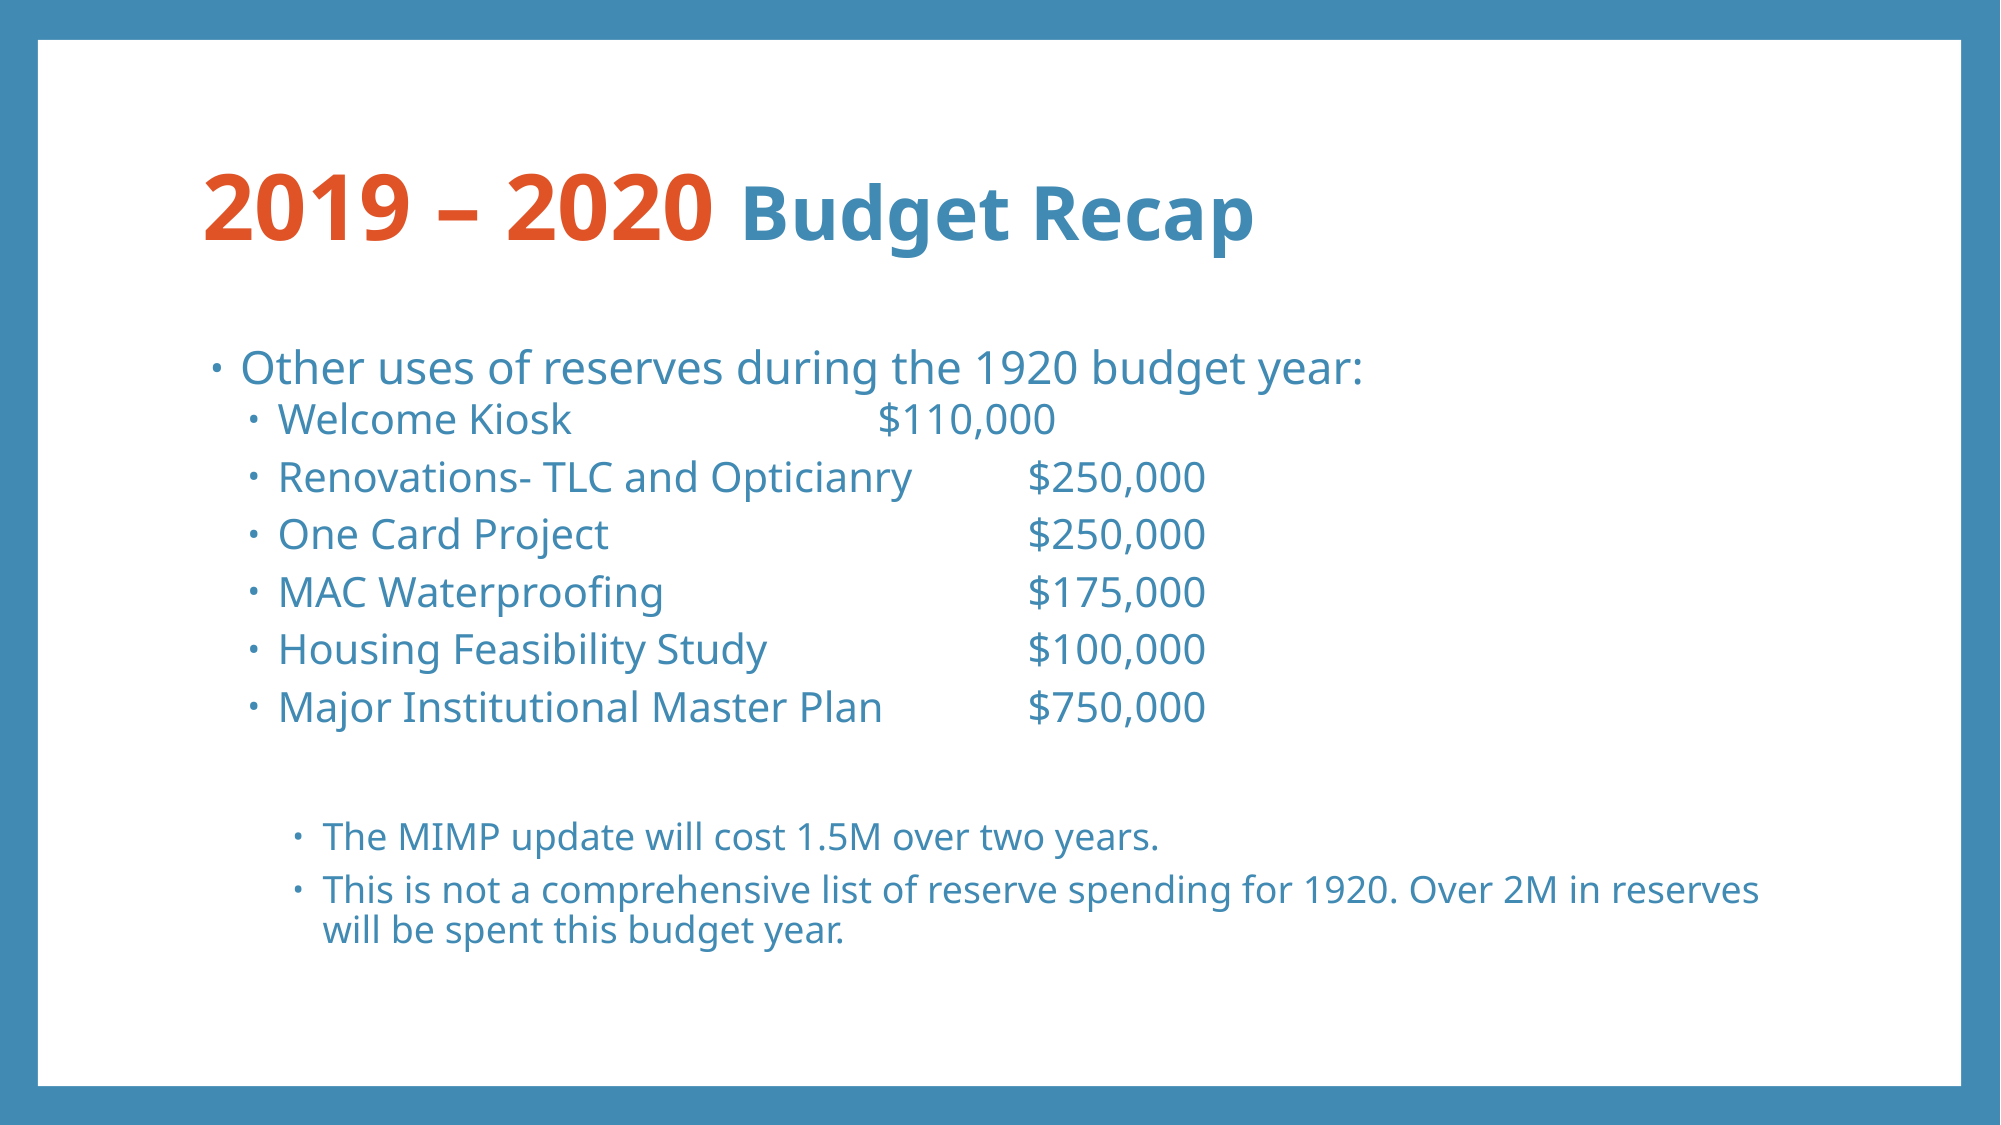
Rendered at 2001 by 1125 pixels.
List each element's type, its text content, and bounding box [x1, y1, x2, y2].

title 2019 – 2020 Budget Recap [187, 99, 1808, 323]
list Other uses of reserves during the 1920 budget year: Welcome Kiosk $110,000 Renovations- TLC and Opticianry $250,000 One Card Project $250,000 MAC Waterproofing $175,000 Housing Feasibility Study $100,000 Major Institutional Master Plan $750,000 The MIMP update will cost 1.5M over two years. This is not a comprehensive list of reserve spending for 1920. Over 2M in reserves will be spent this budget year. [187, 337, 1808, 1000]
